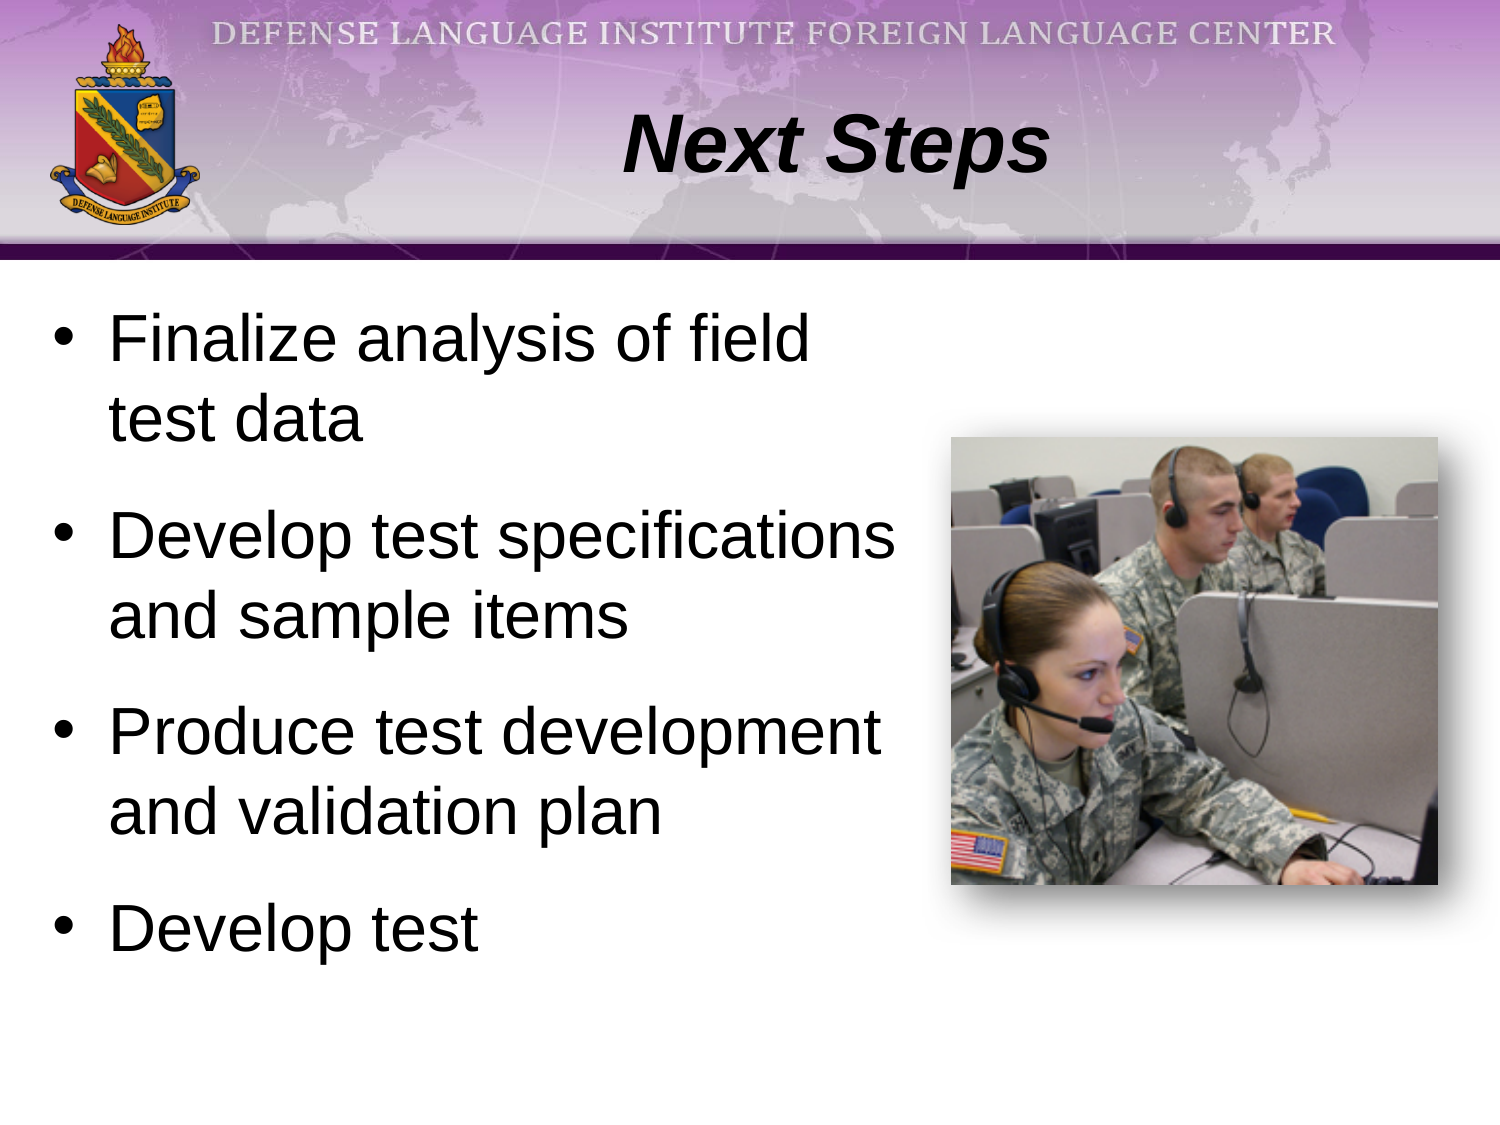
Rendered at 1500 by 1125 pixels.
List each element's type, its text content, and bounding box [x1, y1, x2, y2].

list Finalize analysis of field test data Develop test specifications and sample items Produce test development and validation plan Develop test [37, 287, 938, 1006]
title Next Steps [224, 44, 1451, 233]
picture [951, 437, 1438, 885]
picture [0, 0, 1500, 263]
